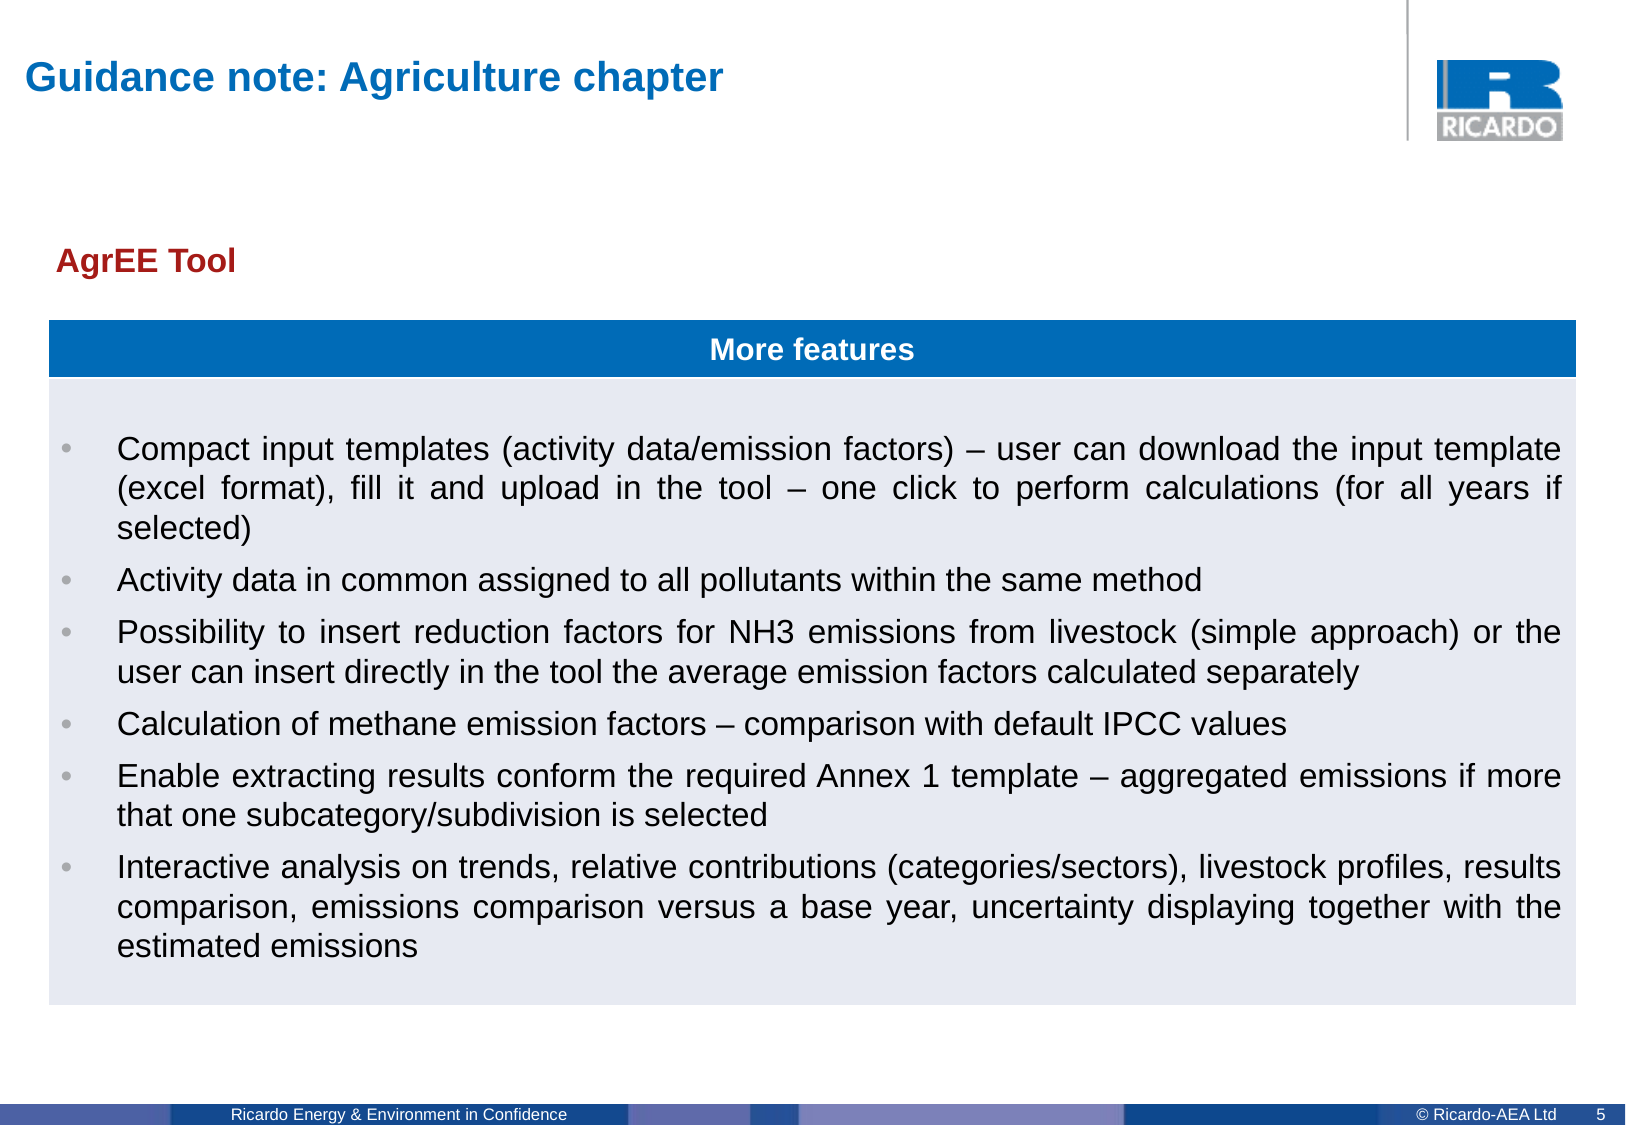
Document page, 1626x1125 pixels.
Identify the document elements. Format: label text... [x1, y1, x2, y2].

title Guidance note: Agriculture chapter [24, 49, 1389, 101]
table_header More features [49, 320, 1576, 377]
text_box AgrEE Tool [50, 234, 1294, 285]
picture [0, 1104, 1626, 1125]
table_cell Compact input templates (activity data/emission factors) – user can download the input template (excel format), fill it and upload in the tool – one click to perform calculations (for all years if selected) Activity data in common assigned to all pollutants within the same method Possibility to insert reduction factors for NH3 emissions from livestock (simple approach) or the user can insert directly in the tool the average emission factors calculated separately Calculation of methane emission factors – comparison with default IPCC values Enable extracting results conform the required Annex 1 template – aggregated emissions if more that one subcategory/subdivision is selected Interactive analysis on trends, relative contributions (categories/sectors), livestock profiles, results comparison, emissions comparison versus a base year, uncertainty displaying together with the estimated emissions [49, 379, 1576, 1005]
picture [1437, 60, 1563, 141]
